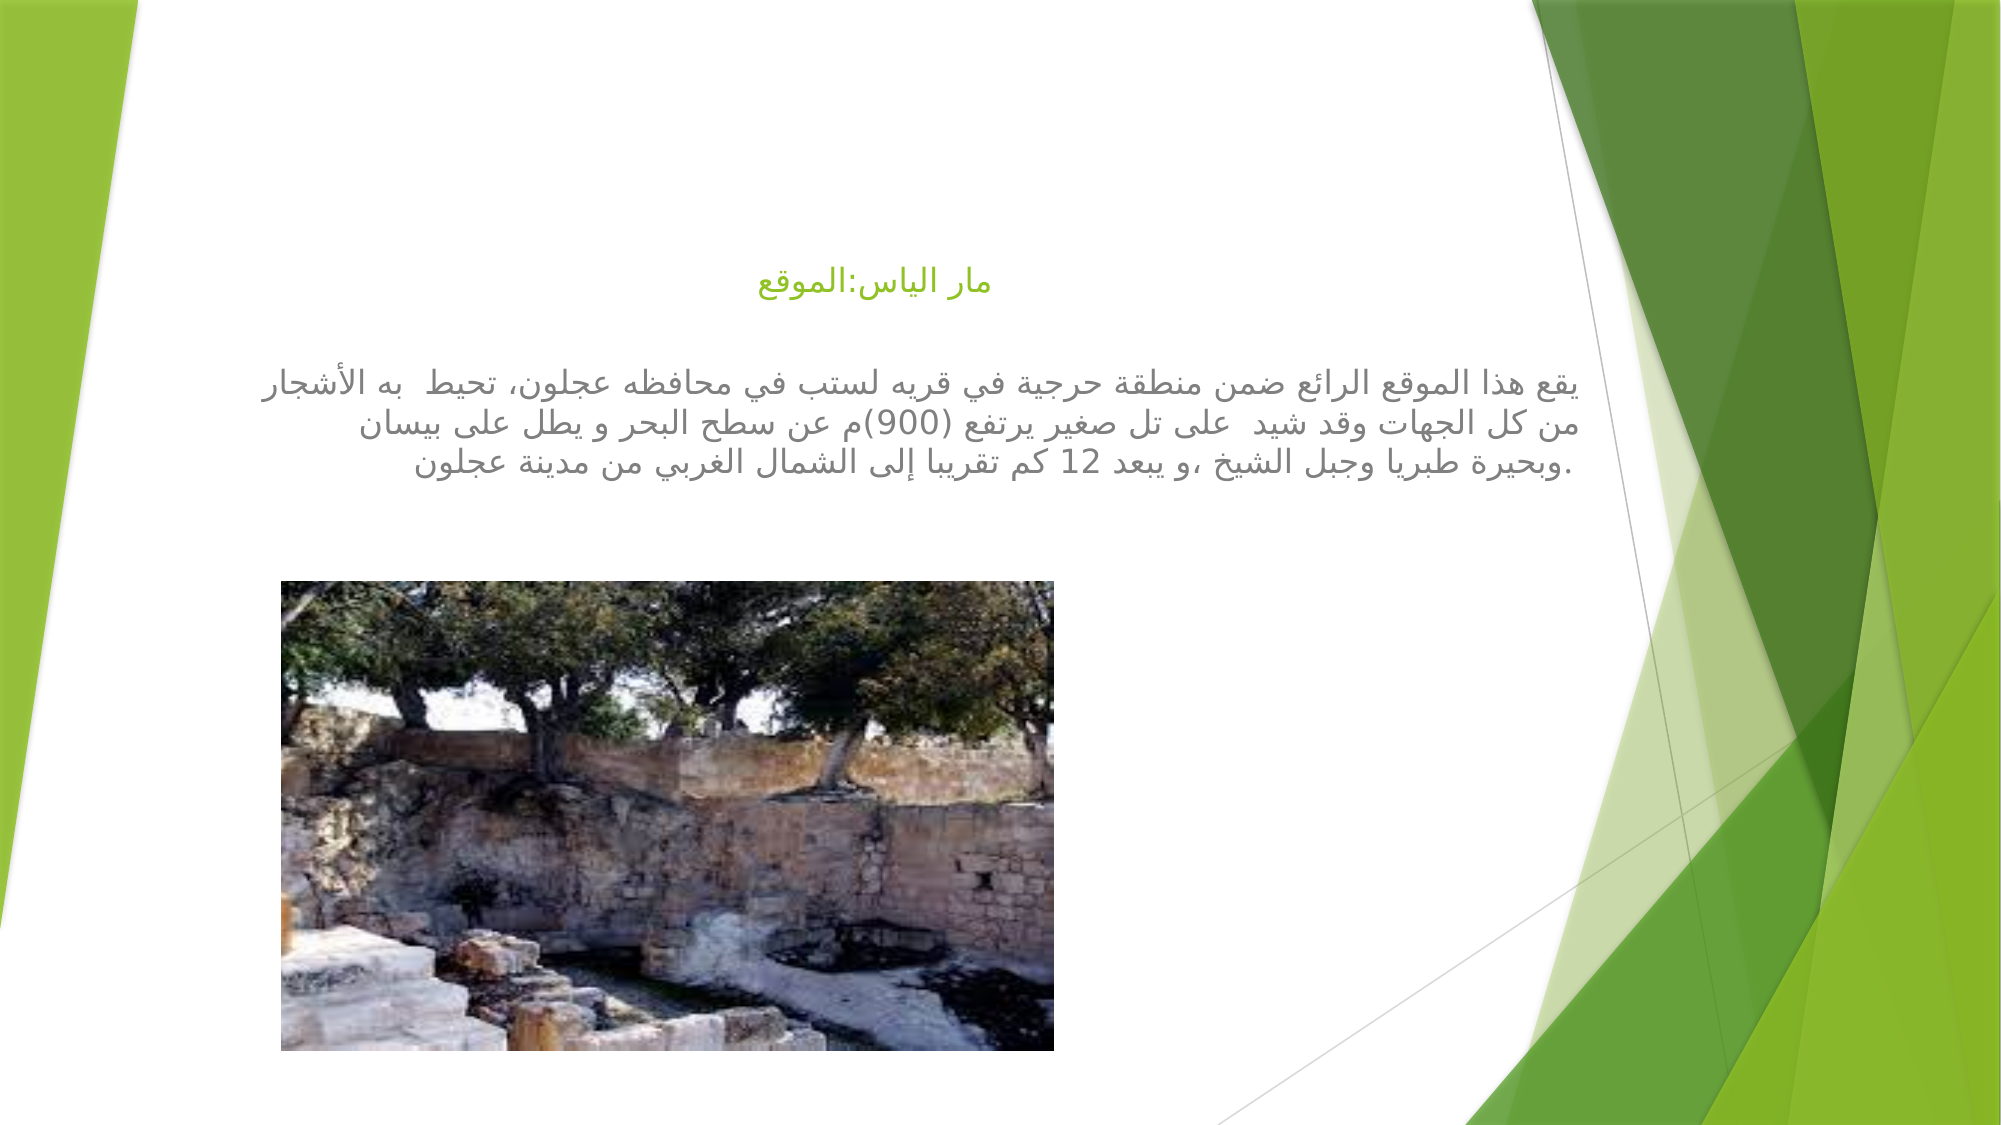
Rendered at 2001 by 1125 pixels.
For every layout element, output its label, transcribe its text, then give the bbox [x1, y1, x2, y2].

subtitle يقع هذا الموقع الرائع ضمن منطقة حرجية في قريه لستب في محافظه عجلون، تحيط به الأشجار من كل الجهات وقد شيد على تل صغير يرتفع (900)م عن سطح البحر و يطل على بيسان وبحيرة طبريا وجبل الشيخ ،و يبعد 12 كم تقريبا إلى الشمال الغربي من مدينة عجلون. [247, 353, 1597, 570]
picture [280, 581, 1055, 1052]
title مار الياس:الموقع [238, 37, 1513, 308]
